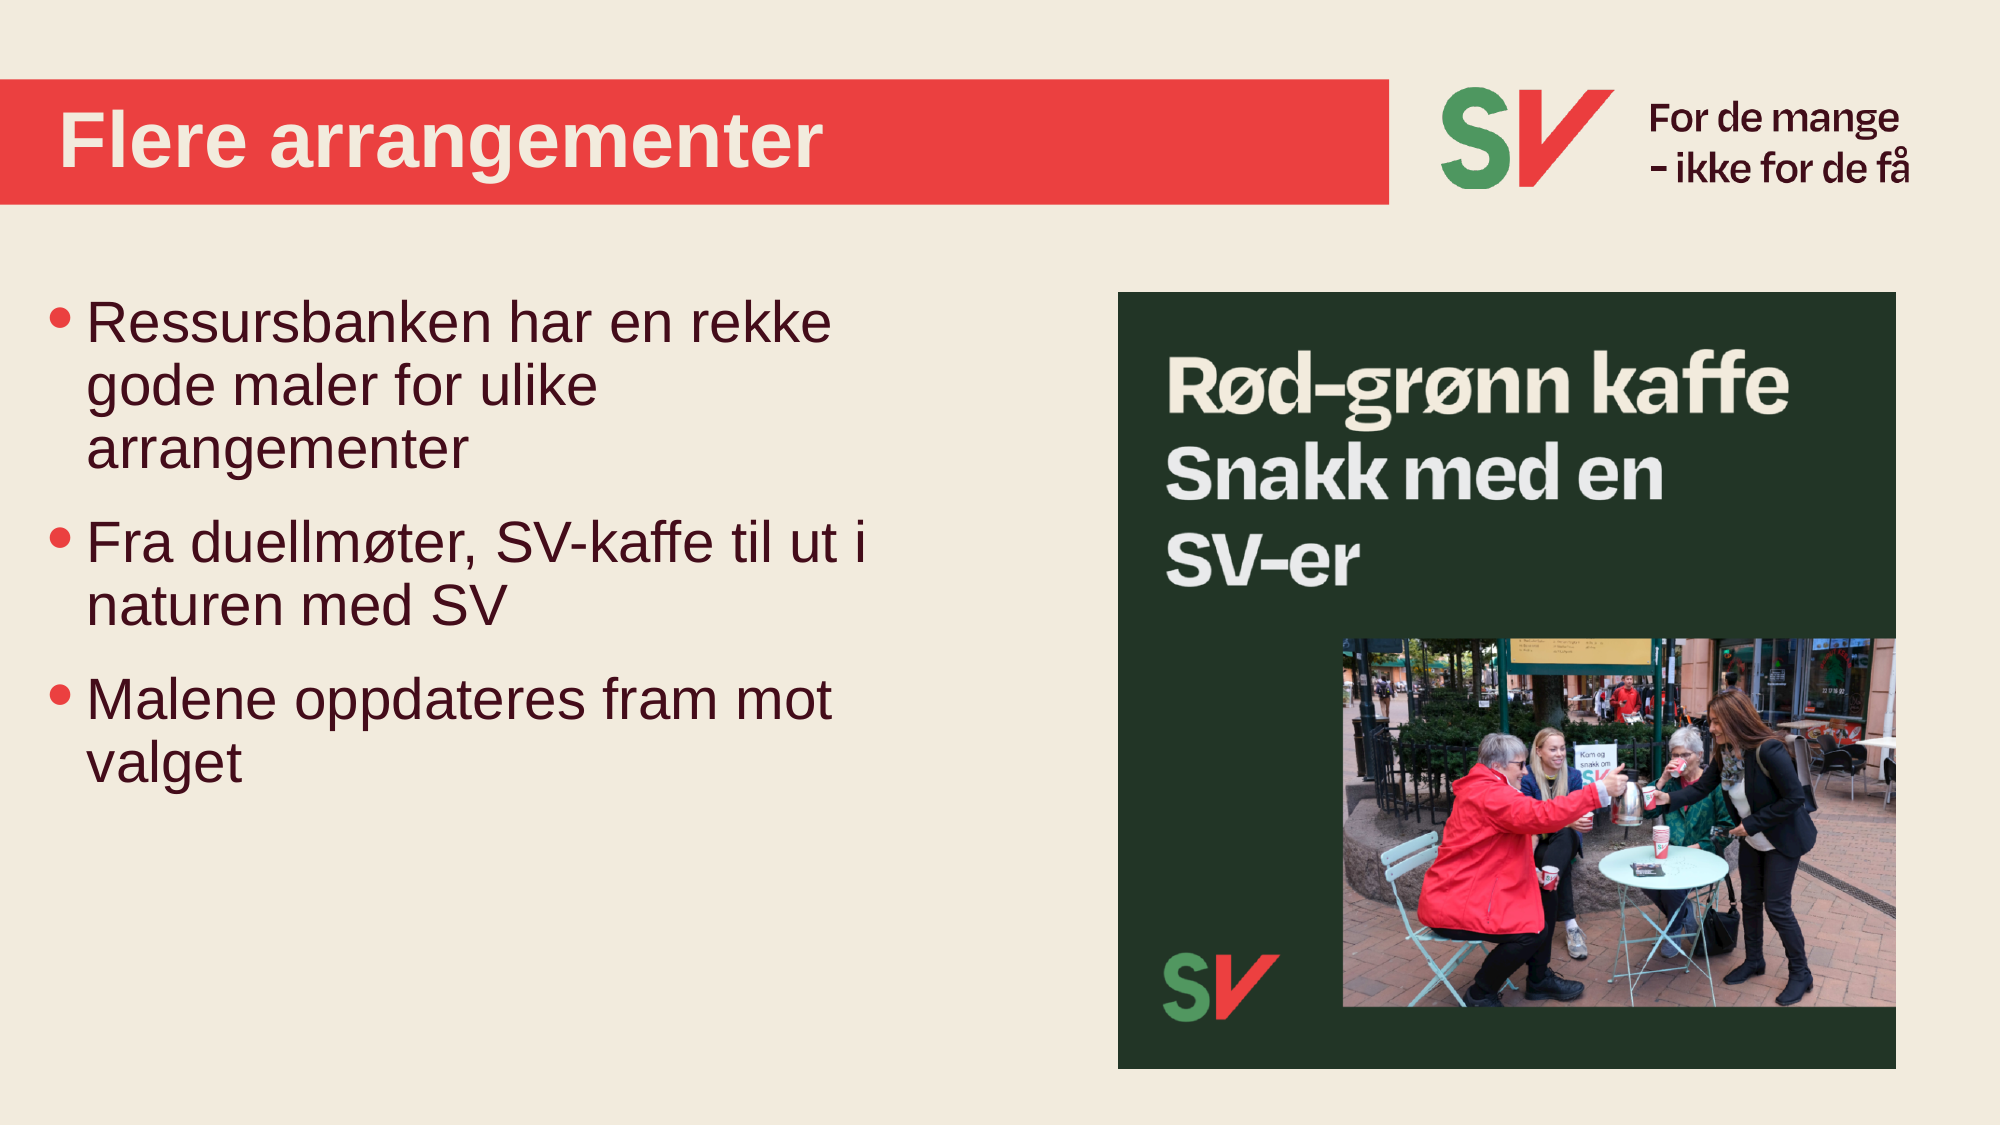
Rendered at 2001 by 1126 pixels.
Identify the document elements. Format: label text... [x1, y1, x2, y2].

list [1118, 292, 1896, 1069]
list Ressursbanken har en rekke gode maler for ulike arrangementer Fra duellmøter, SV-kaffe til ut i naturen med SV Malene oppdateres fram mot valget [45, 292, 941, 1069]
title Flere arrangementer [0, 78, 1390, 206]
